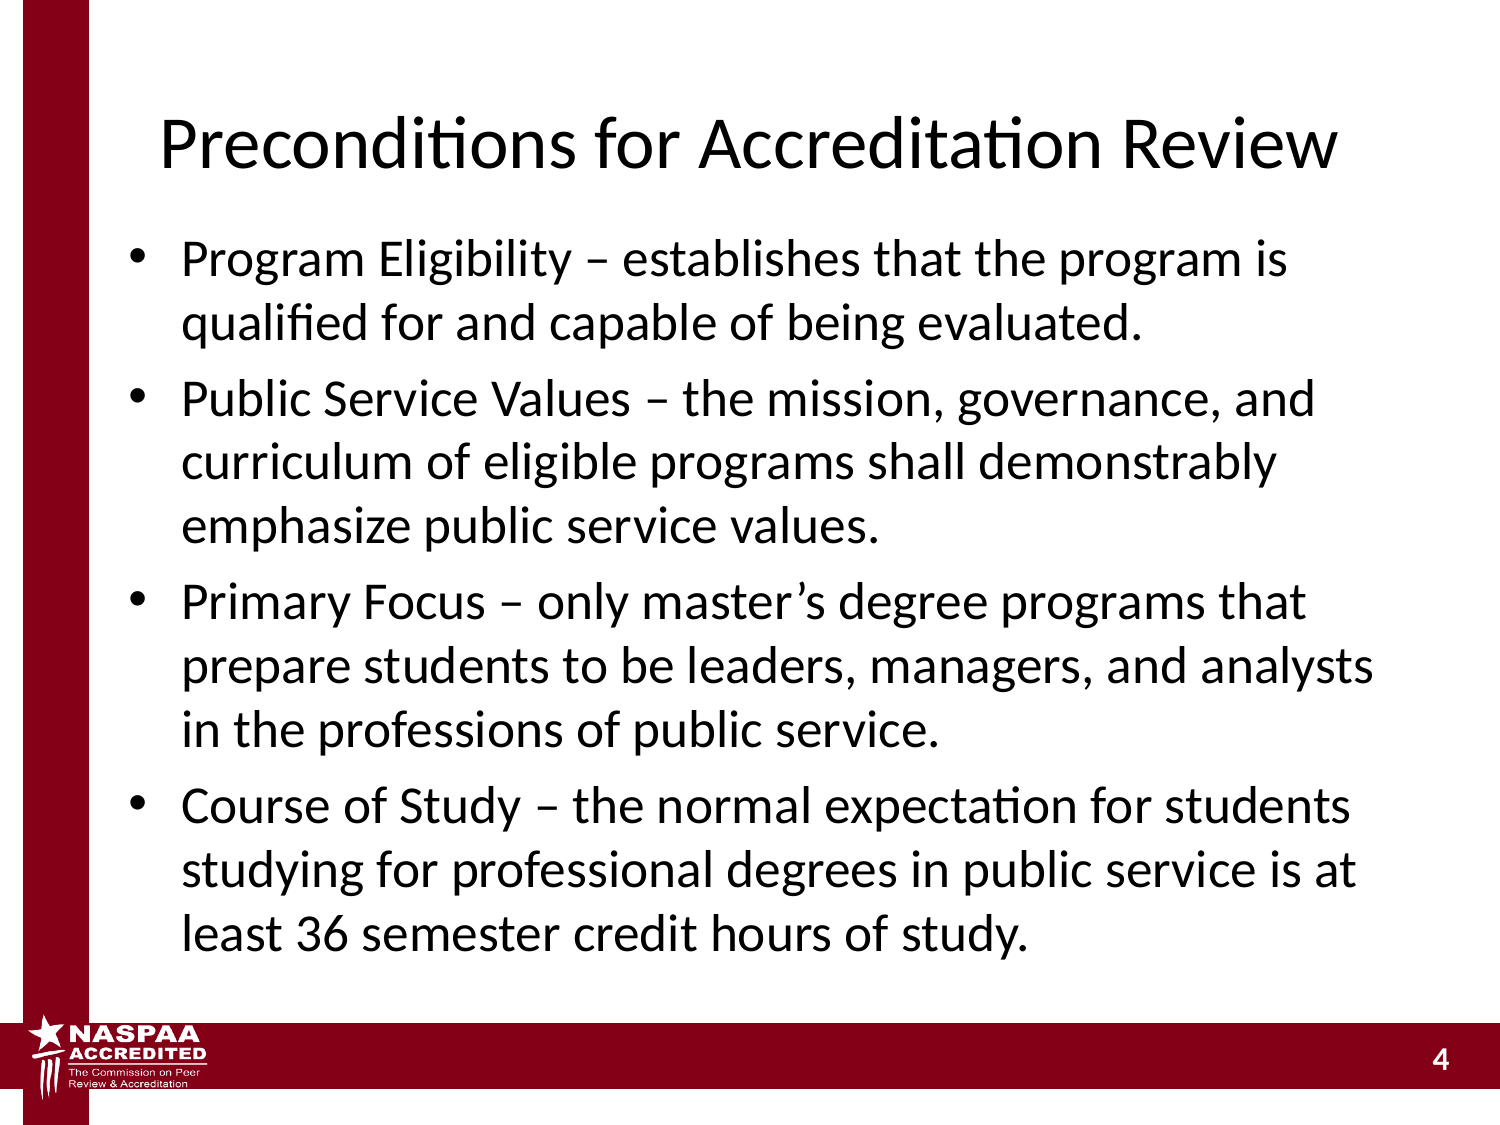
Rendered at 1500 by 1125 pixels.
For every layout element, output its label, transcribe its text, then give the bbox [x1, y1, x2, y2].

list Program Eligibility – establishes that the program is qualified for and capable of being evaluated. Public Service Values – the mission, governance, and curriculum of eligible programs shall demonstrably emphasize public service values. Primary Focus – only master’s degree programs that prepare students to be leaders, managers, and analysts in the professions of public service. Course of Study – the normal expectation for students studying for professional degrees in public service is at least 36 semester credit hours of study. [120, 215, 1426, 980]
title Preconditions for Accreditation Review [74, 44, 1426, 234]
picture [20, 1003, 215, 1110]
slide_number 4 [1401, 1028, 1458, 1085]
